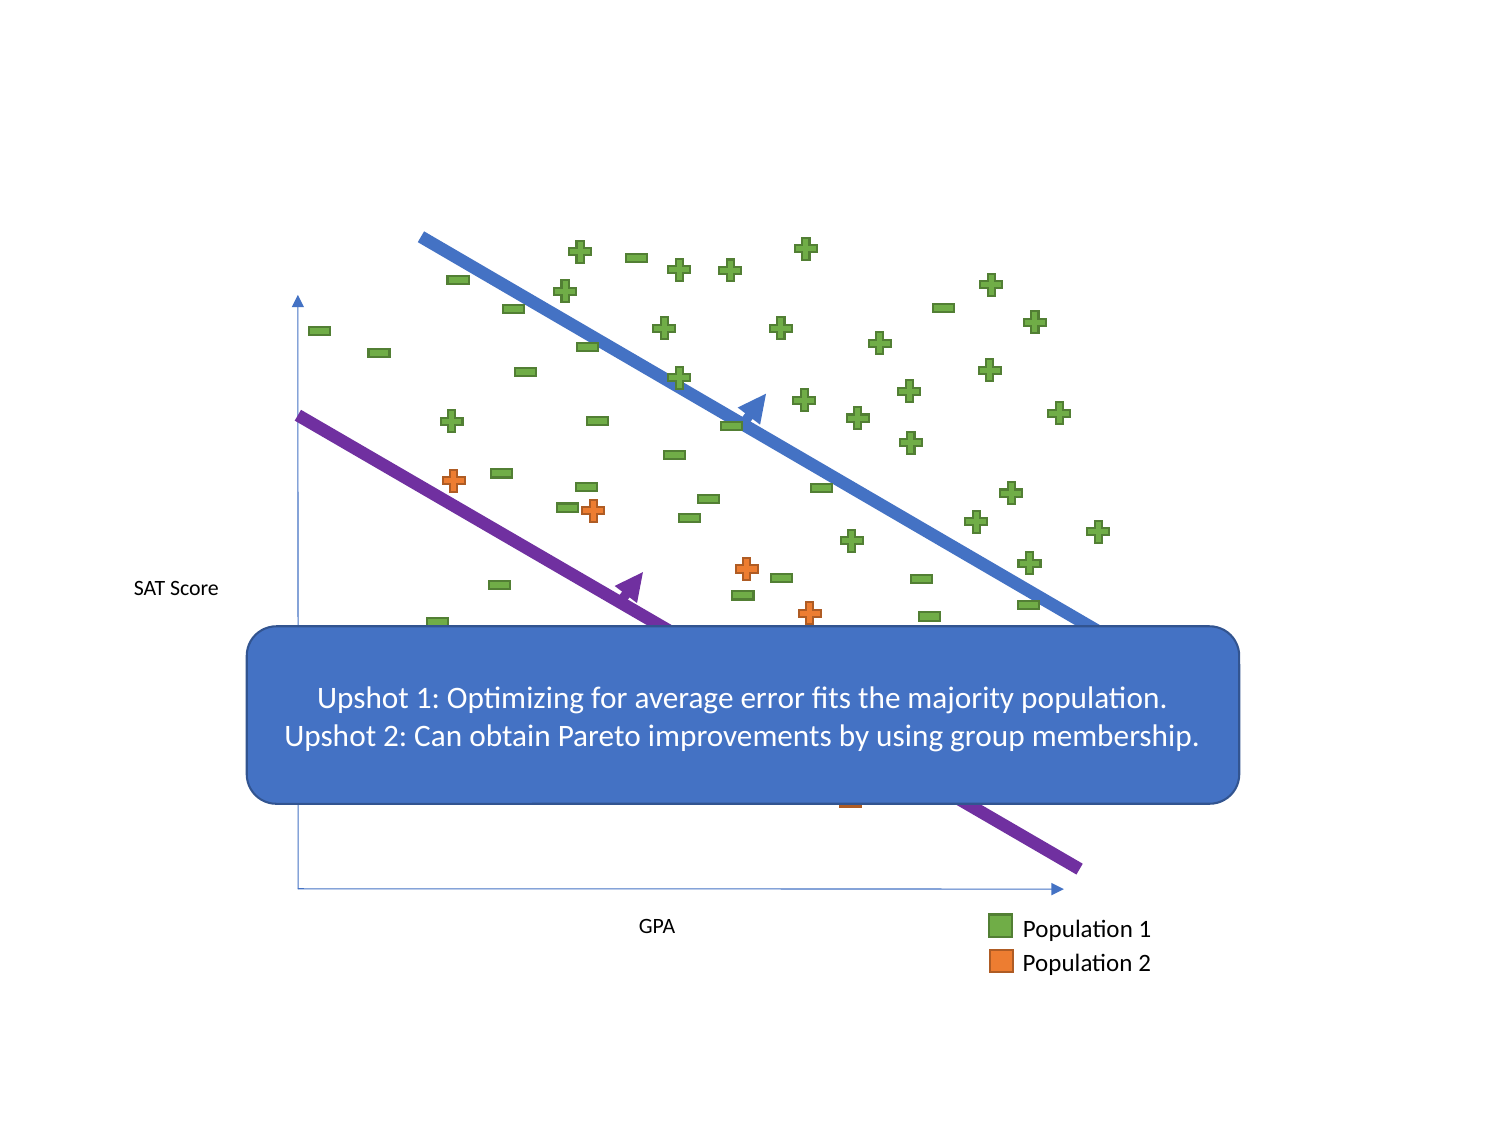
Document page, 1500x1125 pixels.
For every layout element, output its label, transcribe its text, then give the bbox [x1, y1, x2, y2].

text_box [989, 949, 1007, 973]
text_box [988, 913, 1008, 938]
text_box [367, 348, 391, 358]
text_box Upshot 1: Optimizing for average error fits the majority population. Upshot 2: Can obtain Pareto improvements by using group membership. [245, 625, 297, 805]
text_box Population 2 [1007, 938, 1167, 984]
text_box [420, 236, 1128, 649]
text_box Upshot 1: Optimizing for average error fits the majority population. Upshot 2: Can obtain Pareto improvements by using group membership. [1080, 625, 1241, 805]
text_box GPA [624, 904, 690, 946]
text_box Population 1 [1008, 905, 1167, 938]
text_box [297, 415, 1080, 870]
text_box SAT Score [119, 566, 234, 607]
text_box [308, 326, 331, 336]
